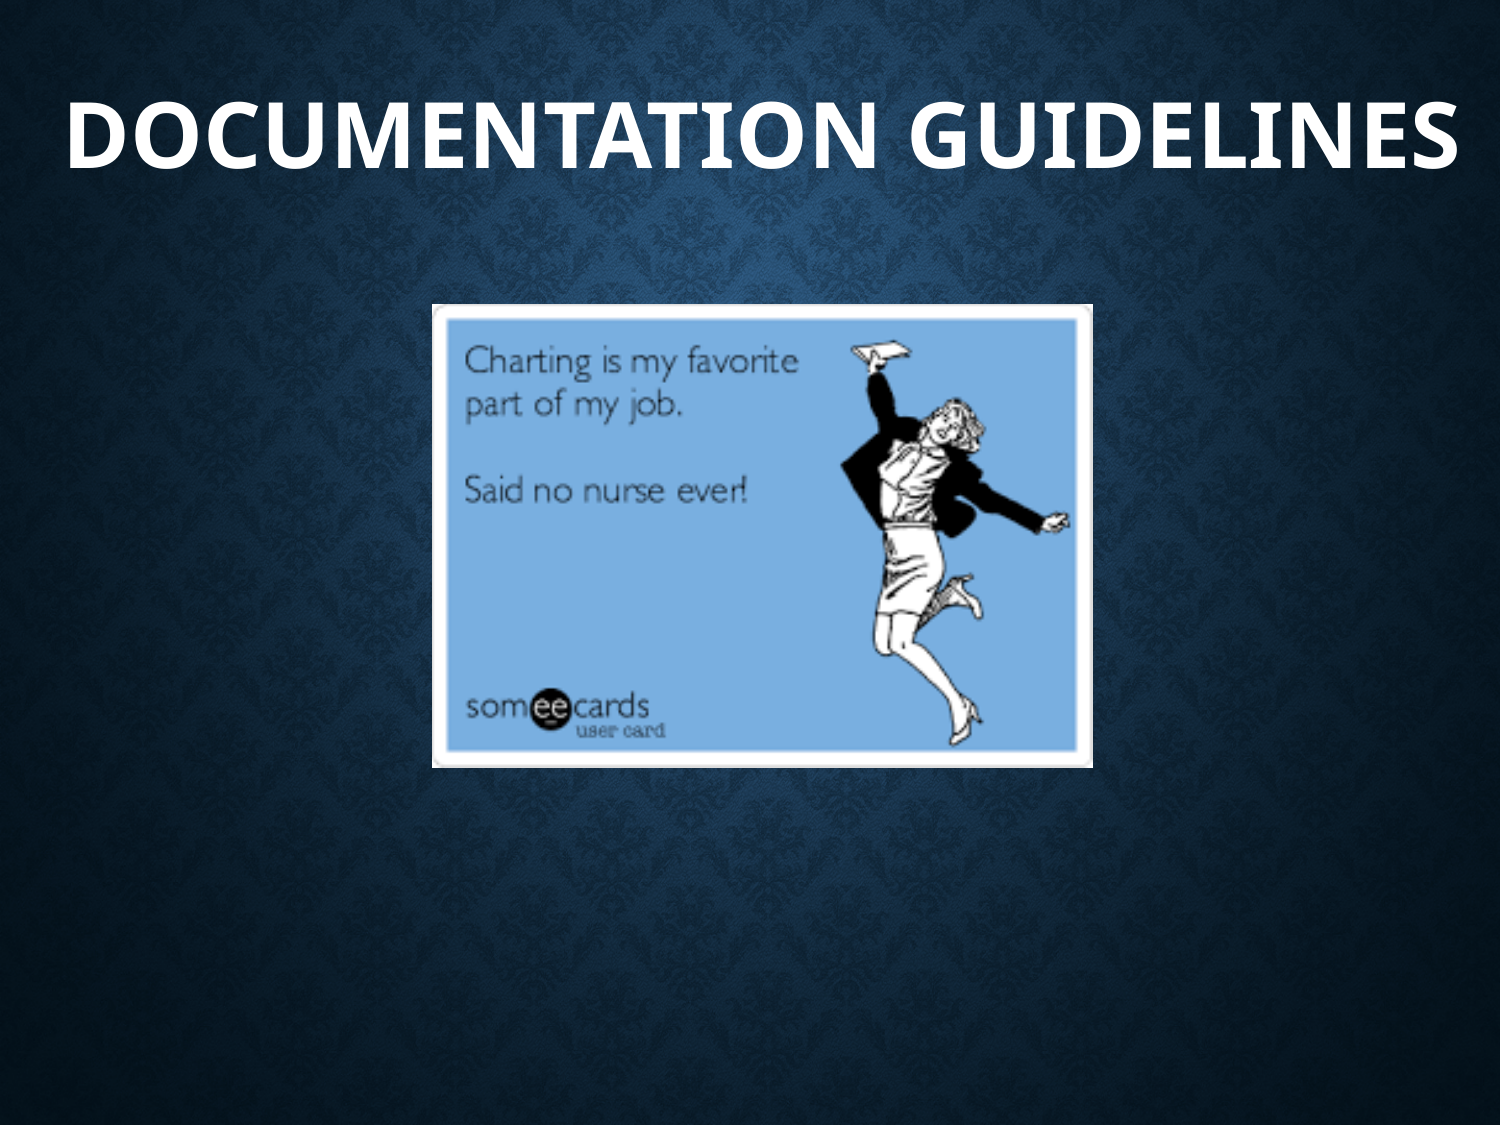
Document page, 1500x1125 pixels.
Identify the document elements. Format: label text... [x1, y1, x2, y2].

picture [432, 304, 1093, 768]
title Documentation Guidelines [24, 62, 1500, 197]
